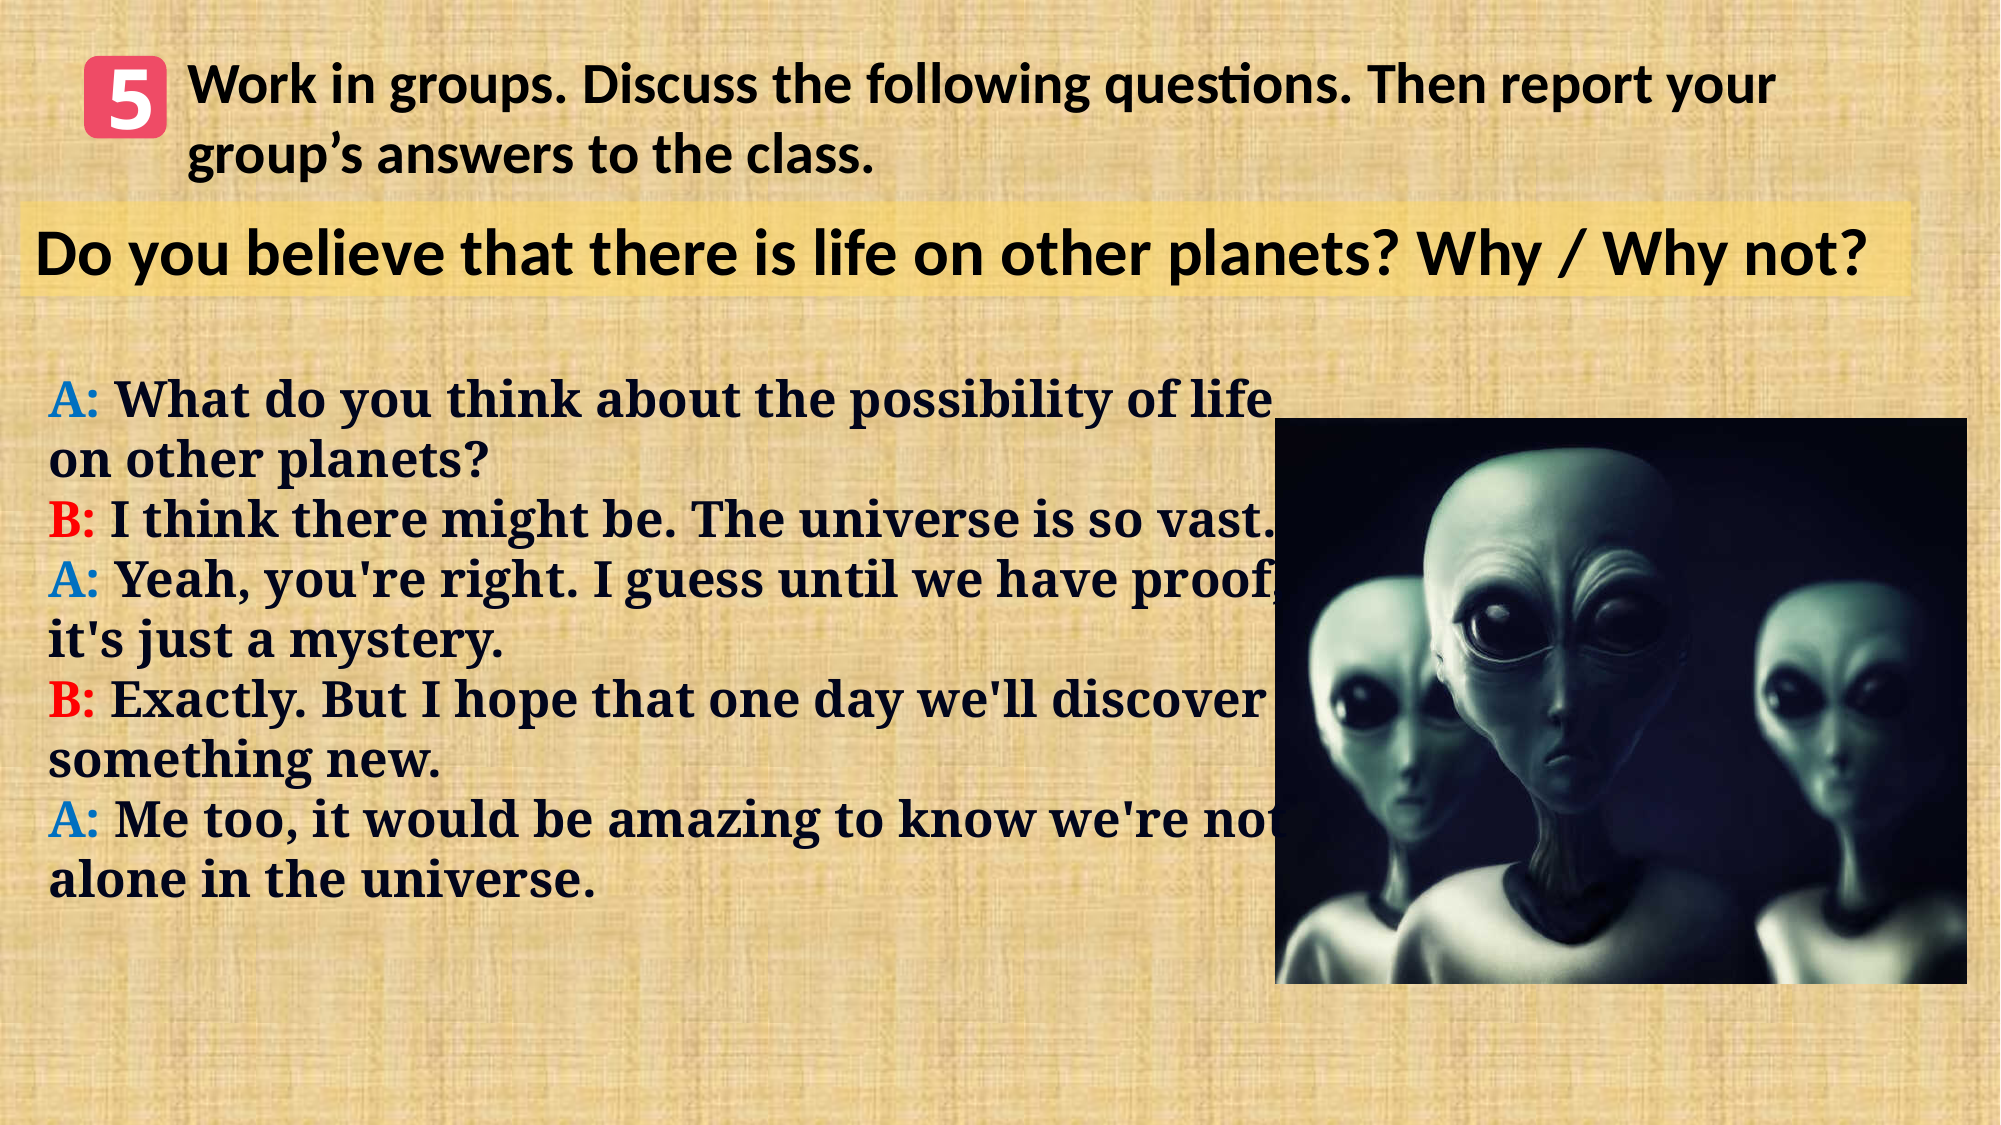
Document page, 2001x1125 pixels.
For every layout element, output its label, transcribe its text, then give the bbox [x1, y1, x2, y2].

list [1275, 418, 1967, 984]
text_box 5 [92, 39, 158, 154]
text_box Work in groups. Discuss the following questions. Then report your group’s answers to the class. [172, 37, 1947, 193]
text_box [158, 56, 168, 139]
picture [0, 0, 2001, 1125]
text_box A: What do you think about the possibility of life on other planets? B: I think there might be. The universe is so vast. A: Yeah, you're right. I guess until we have proof, it's just a mystery. B: Exactly. But I hope that one day we'll discover something new. A: Me too, it would be amazing to know we're not alone in the universe. [33, 360, 1318, 915]
text_box Do you believe that there is life on other planets? Why / Why not? [20, 201, 1912, 297]
text_box [83, 56, 92, 139]
